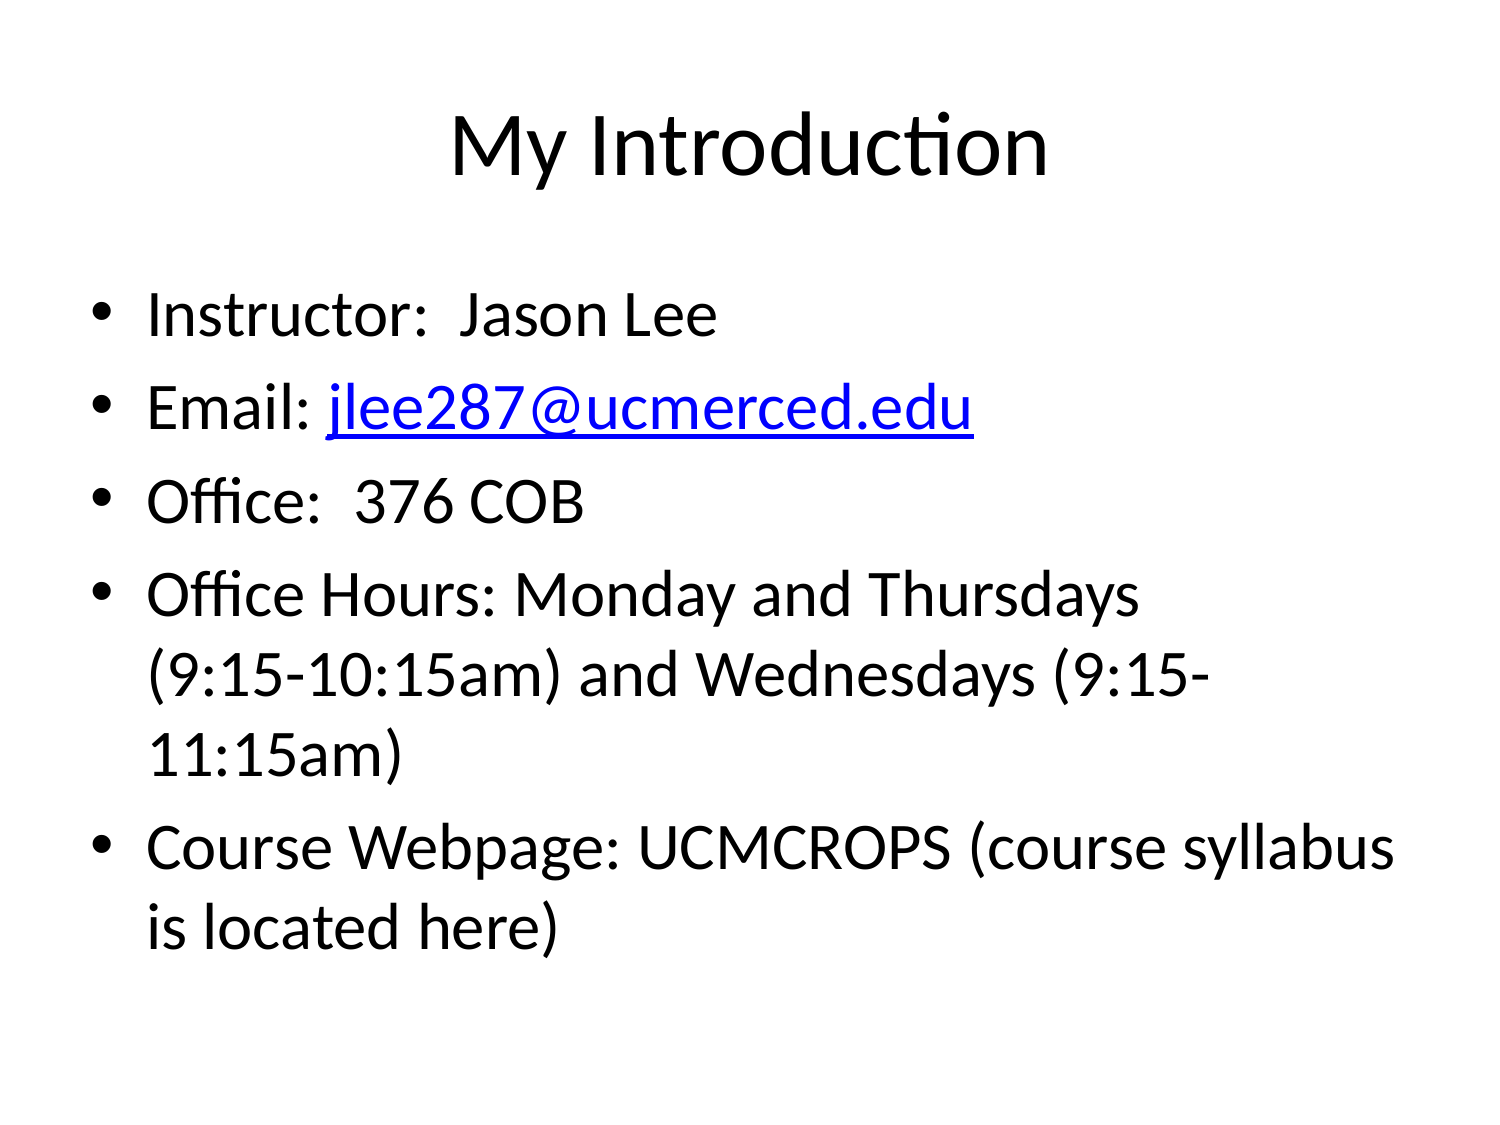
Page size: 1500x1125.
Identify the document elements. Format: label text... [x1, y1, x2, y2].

list Instructor: Jason Lee Email: jlee287@ucmerced.edu Office: 376 COB Office Hours: Monday and Thursdays (9:15-10:15am) and Wednesdays (9:15-11:15am) Course Webpage: UCMCROPS (course syllabus is located here) [75, 262, 1425, 1005]
title My Introduction [75, 45, 1425, 233]
